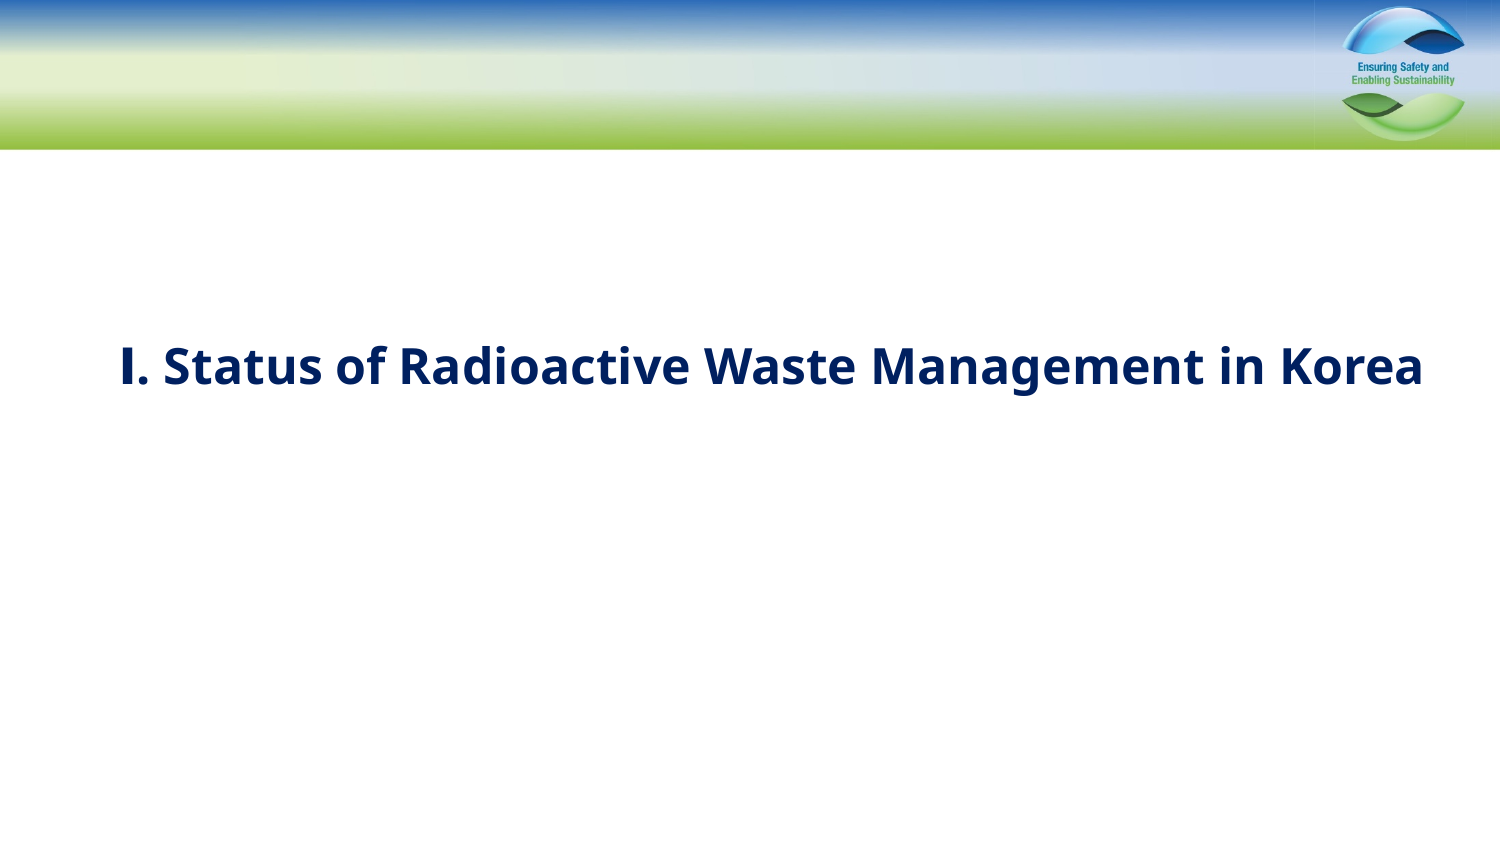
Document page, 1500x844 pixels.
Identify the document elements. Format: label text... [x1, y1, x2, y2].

text_box Ⅰ. Status of Radioactive Waste Management in Korea [103, 327, 1500, 403]
picture [0, 0, 1500, 844]
